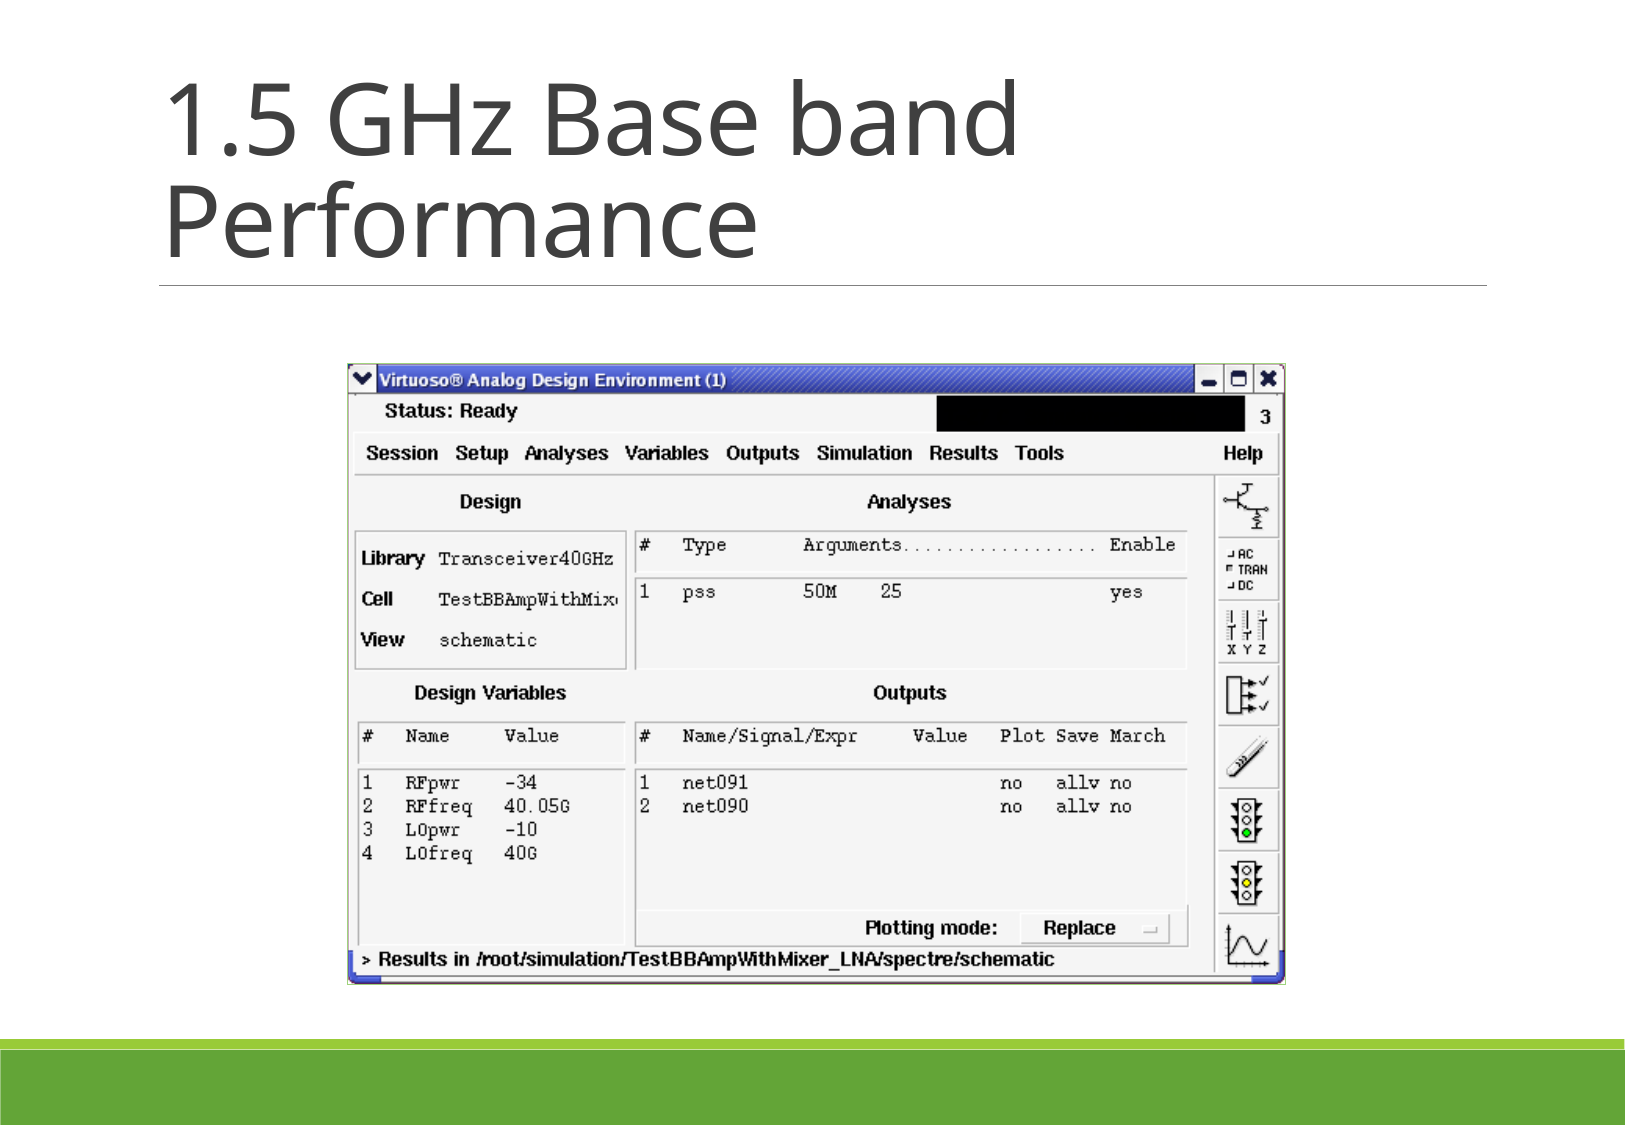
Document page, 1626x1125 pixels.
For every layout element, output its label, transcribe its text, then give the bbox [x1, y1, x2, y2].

picture [347, 363, 1286, 985]
title 1.5 GHz Base band Performance [146, 47, 1487, 285]
